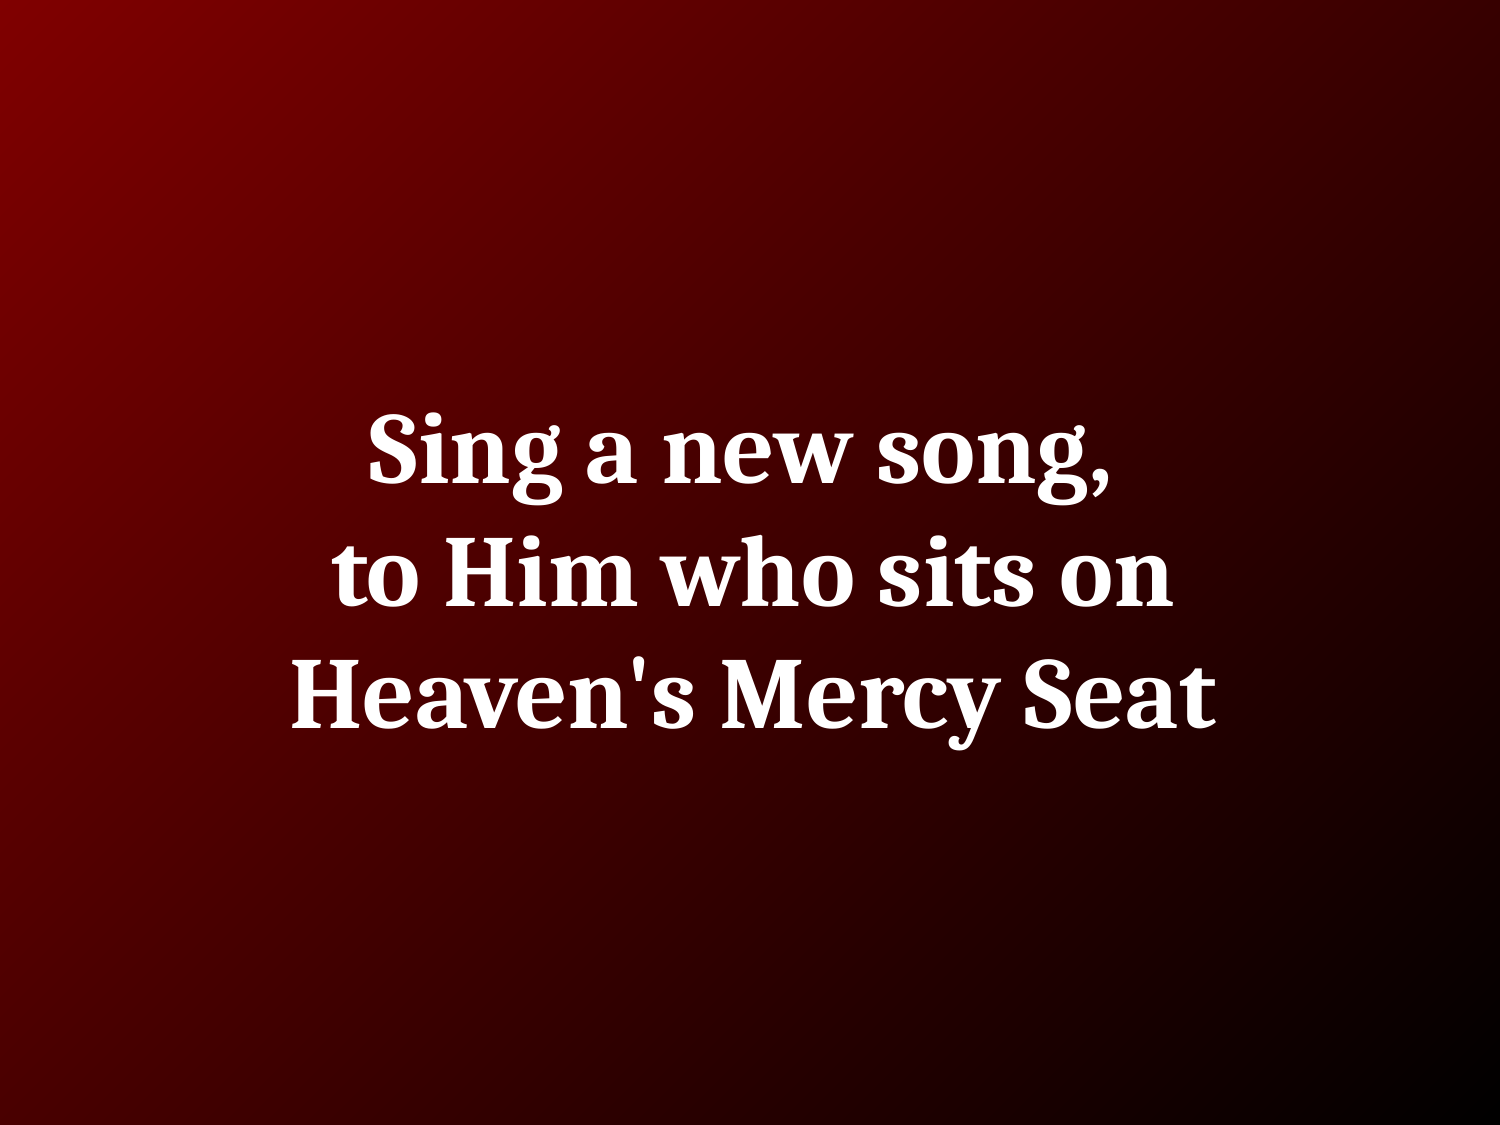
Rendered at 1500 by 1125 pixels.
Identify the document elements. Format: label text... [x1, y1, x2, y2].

title Sing a new song, to Him who sits on Heaven's Mercy Seat [30, 42, 1476, 1088]
